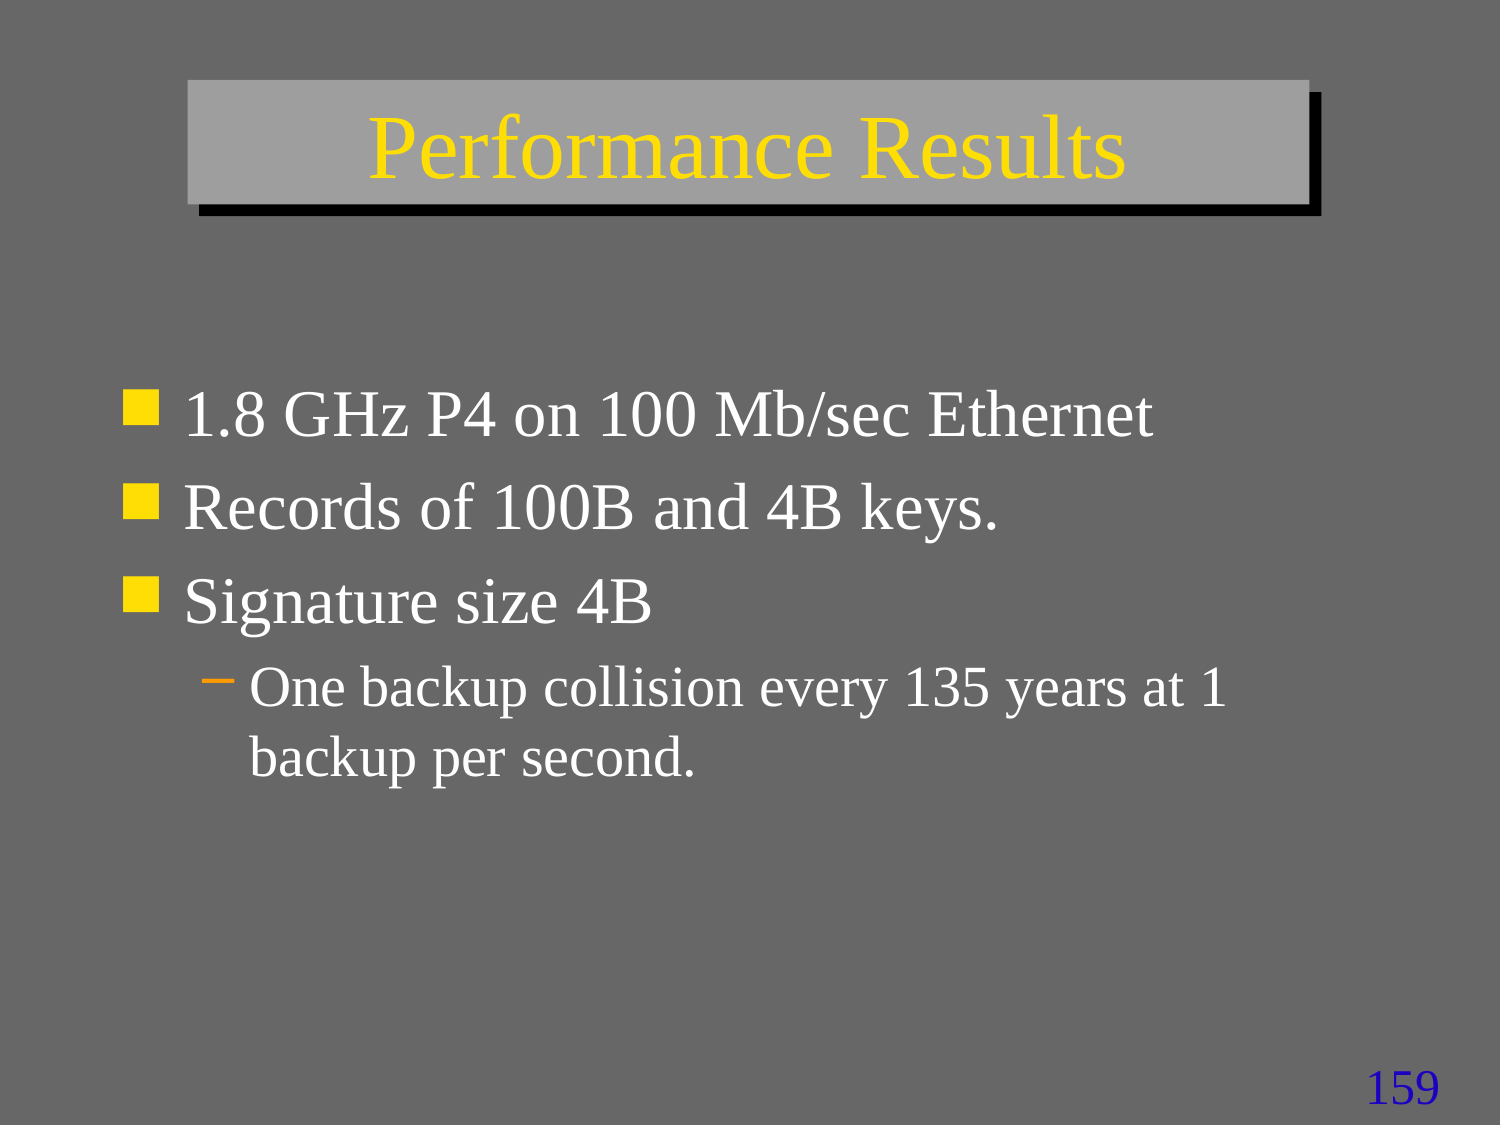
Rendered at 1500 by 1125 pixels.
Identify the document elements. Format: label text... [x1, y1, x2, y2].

list 1.8 GHz P4 on 100 Mb/sec Ethernet Records of 100B and 4B keys. Signature size 4B One backup collision every 135 years at 1 backup per second. [111, 361, 1388, 1038]
title Performance Results [186, 79, 1310, 205]
